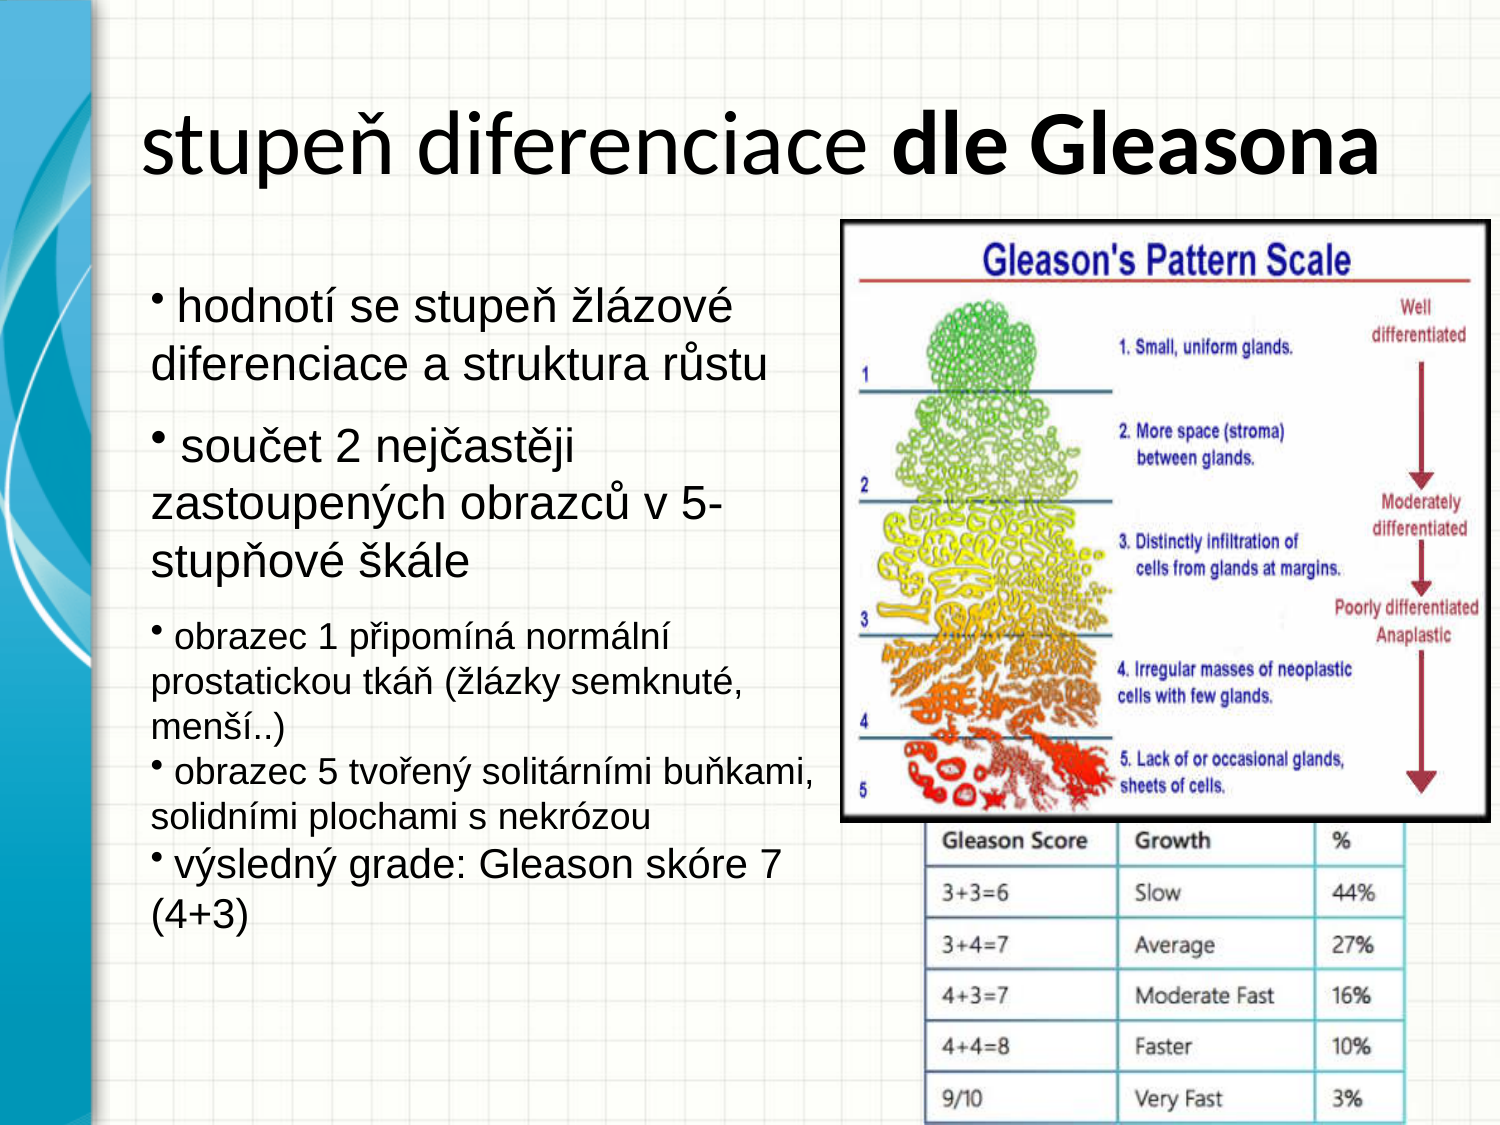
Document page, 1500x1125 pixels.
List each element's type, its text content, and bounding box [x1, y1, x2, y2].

title stupeň diferenciace dle Gleasona [125, 44, 1450, 232]
text_box hodnotí se stupeň žlázové diferenciace a struktura růstu součet 2 nejčastěji zastoupených obrazců v 5-stupňové škále obrazec 1 připomíná normální prostatickou tkáň (žlázky semknuté, menší..) obrazec 5 tvořený solitárními buňkami, solidními plochami s nekrózou výsledný grade: Gleason skóre 7 (4+3) [135, 267, 892, 945]
picture [0, 0, 1500, 1125]
